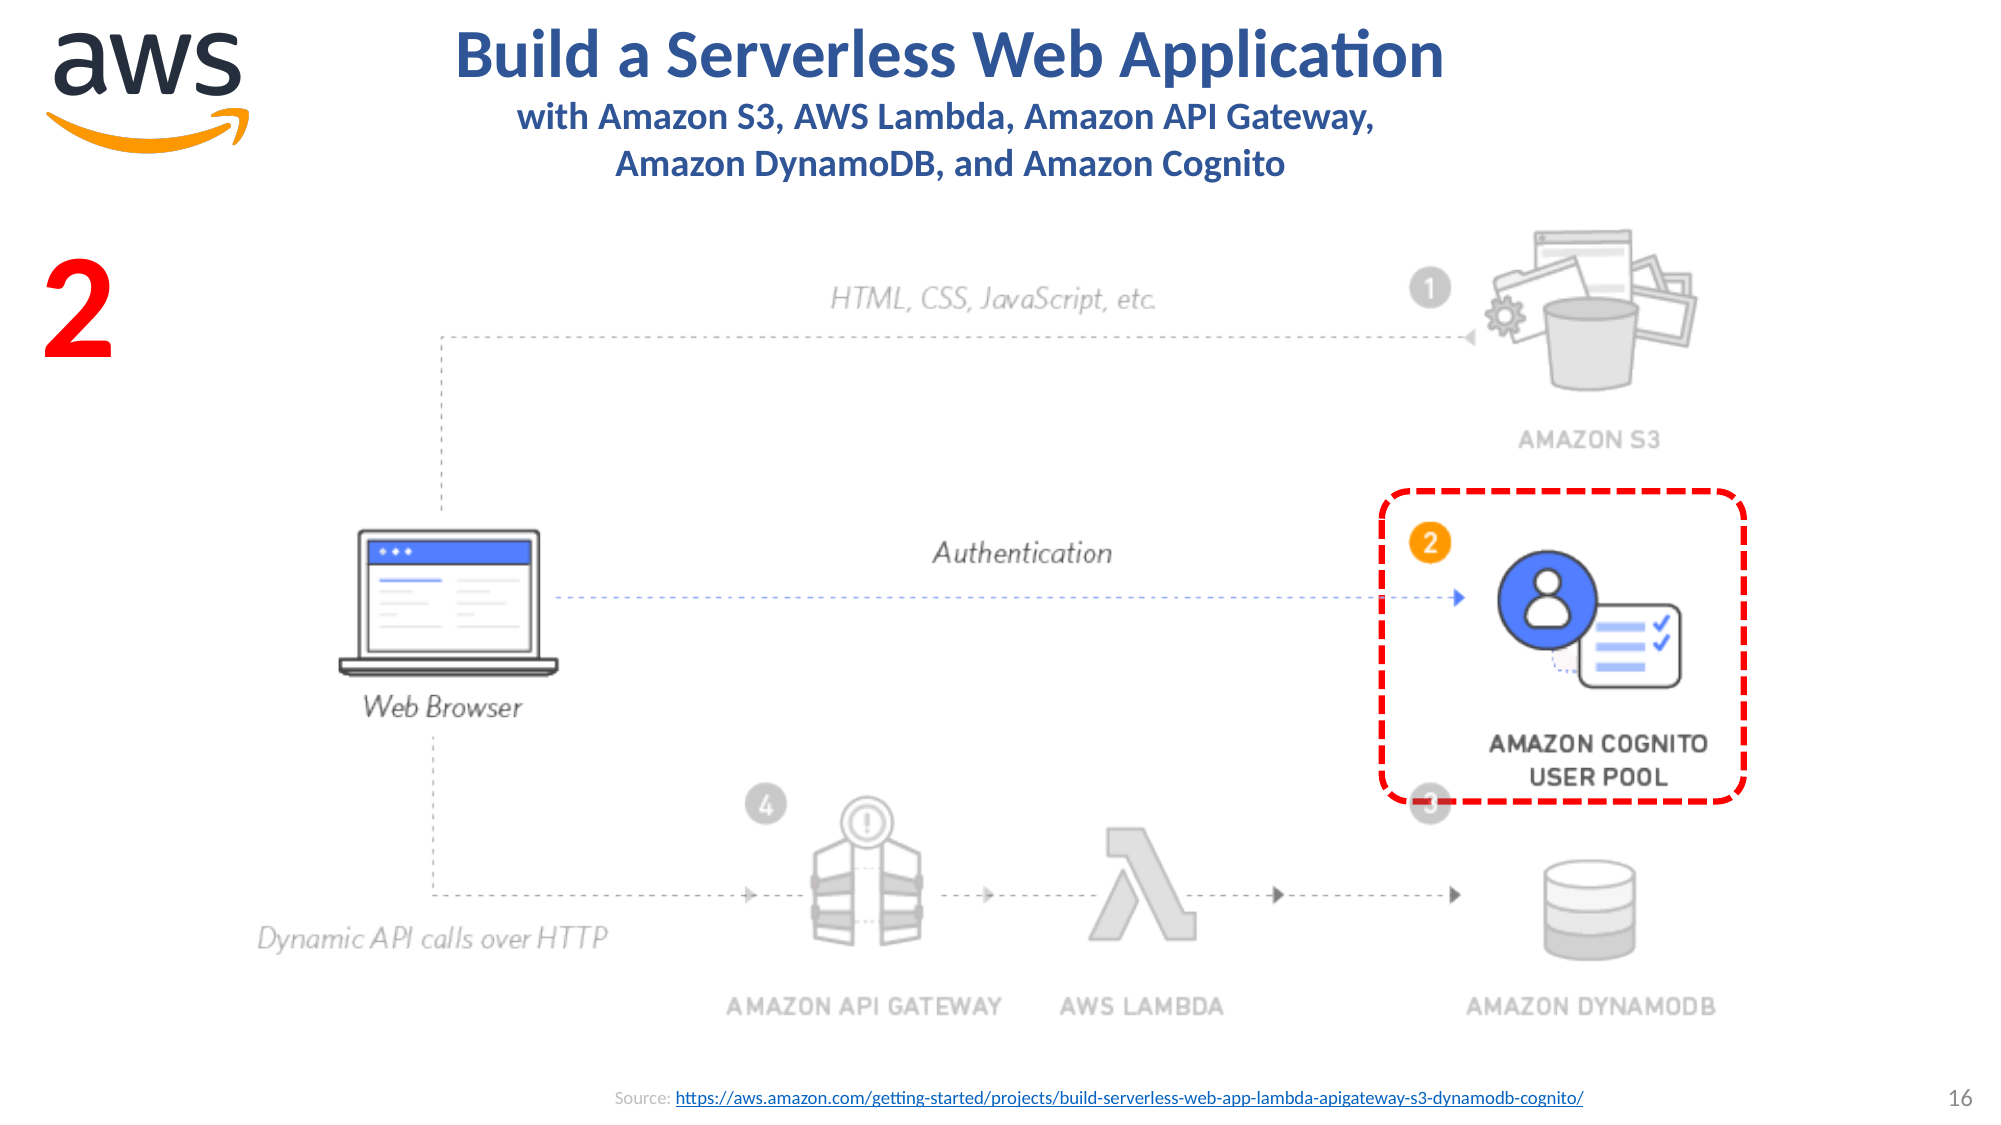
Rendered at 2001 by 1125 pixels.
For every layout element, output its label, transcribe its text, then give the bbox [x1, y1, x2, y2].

title Build a Serverless Web Application with Amazon S3, AWS Lambda, Amazon API Gateway, Amazon DynamoDB, and Amazon Cognito [39, 0, 1863, 193]
picture [45, 32, 250, 154]
text_box Source: https://aws.amazon.com/getting-started/projects/build-serverless-web-app-lambda-apigateway-s3-dynamodb-cognito/ [599, 1078, 1840, 1116]
text_box 2 [25, 199, 132, 395]
picture [232, 214, 1769, 1054]
slide_number 16 [1830, 1076, 1989, 1116]
